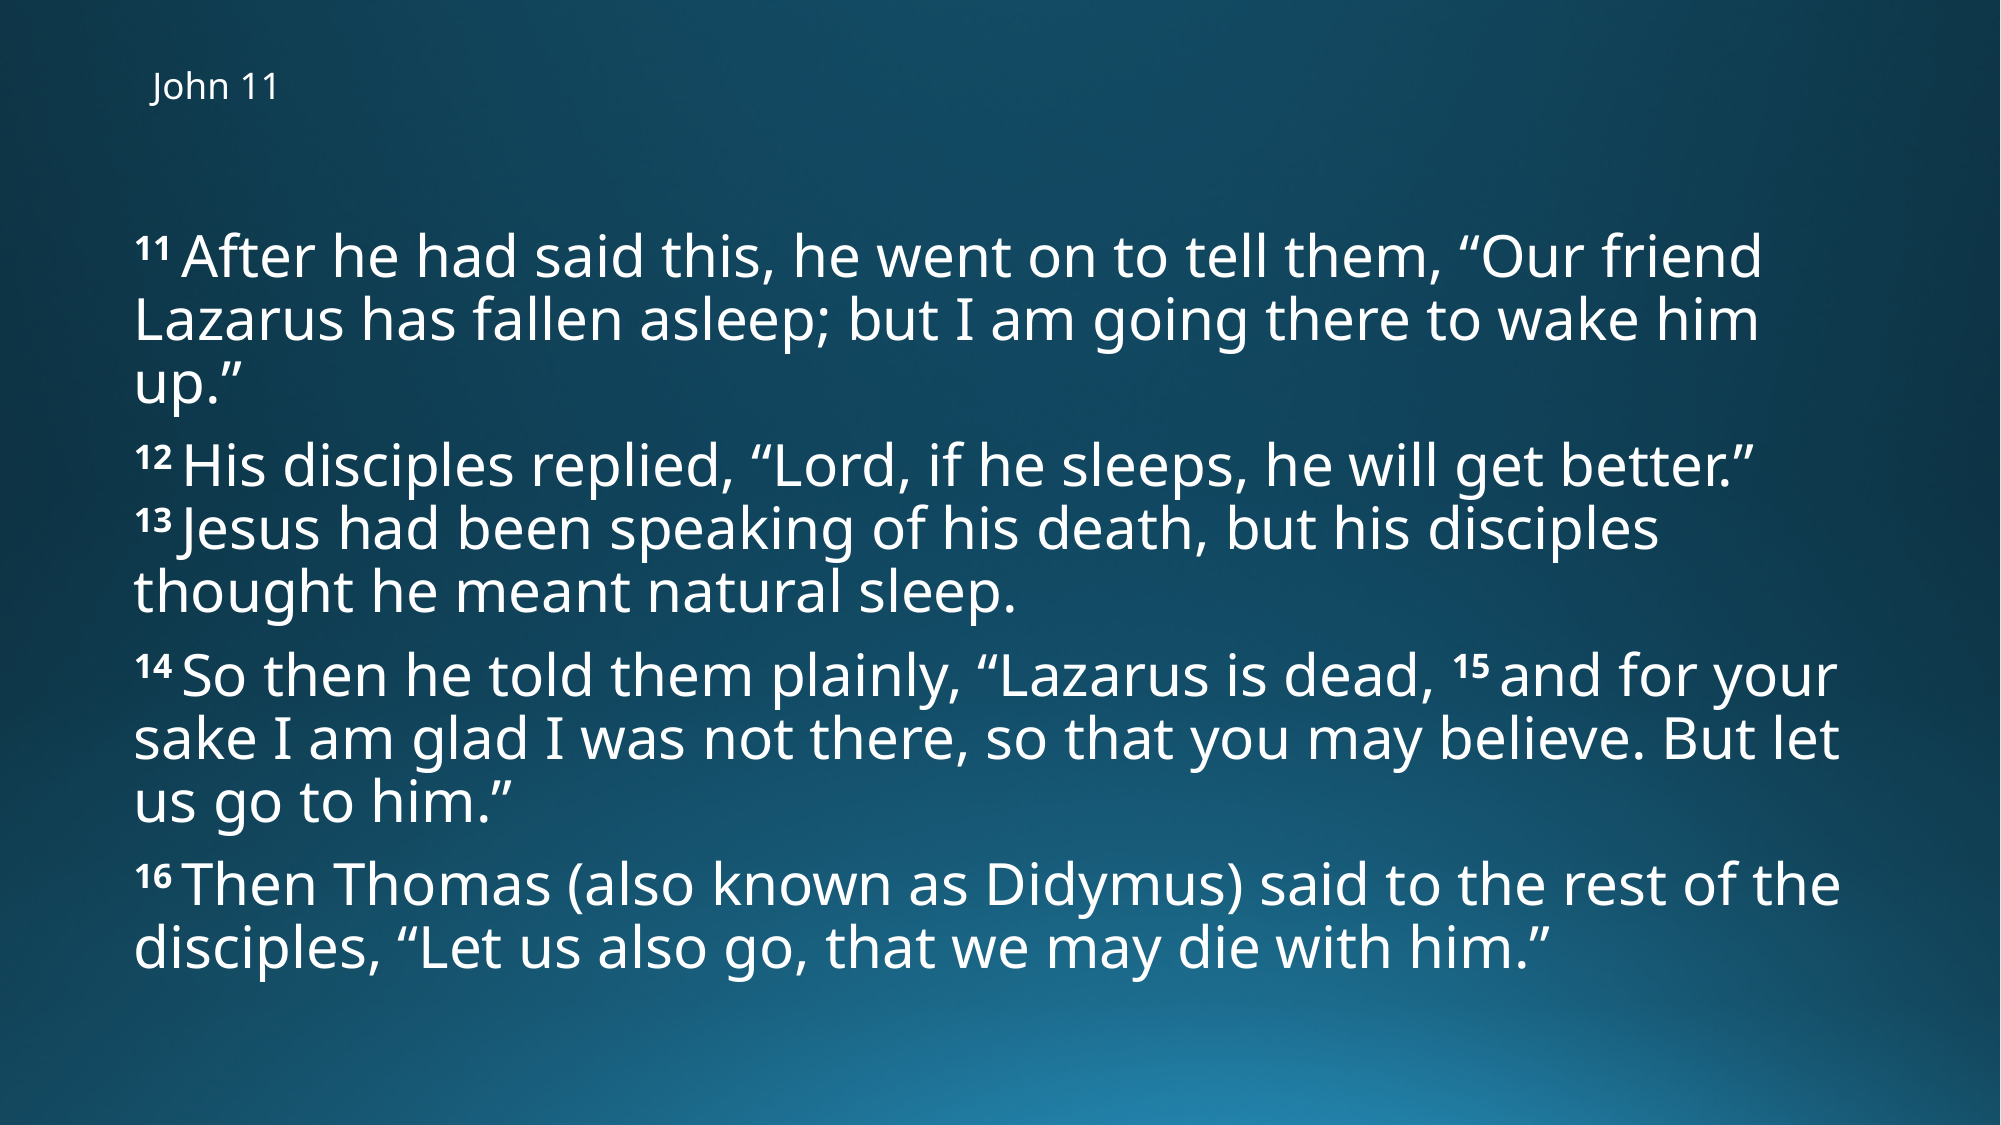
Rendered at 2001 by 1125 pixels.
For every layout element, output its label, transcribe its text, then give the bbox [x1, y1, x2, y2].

title John 11 [137, 59, 1863, 115]
picture [0, 0, 2001, 1125]
list 11 After he had said this, he went on to tell them, “Our friend Lazarus has fallen asleep; but I am going there to wake him up.” 12 His disciples replied, “Lord, if he sleeps, he will get better.” 13 Jesus had been speaking of his death, but his disciples thought he meant natural sleep. 14 So then he told them plainly, “Lazarus is dead, 15 and for your sake I am glad I was not there, so that you may believe. But let us go to him.” 16 Then Thomas (also known as Didymus) said to the rest of the disciples, “Let us also go, that we may die with him.” [118, 138, 1863, 1070]
